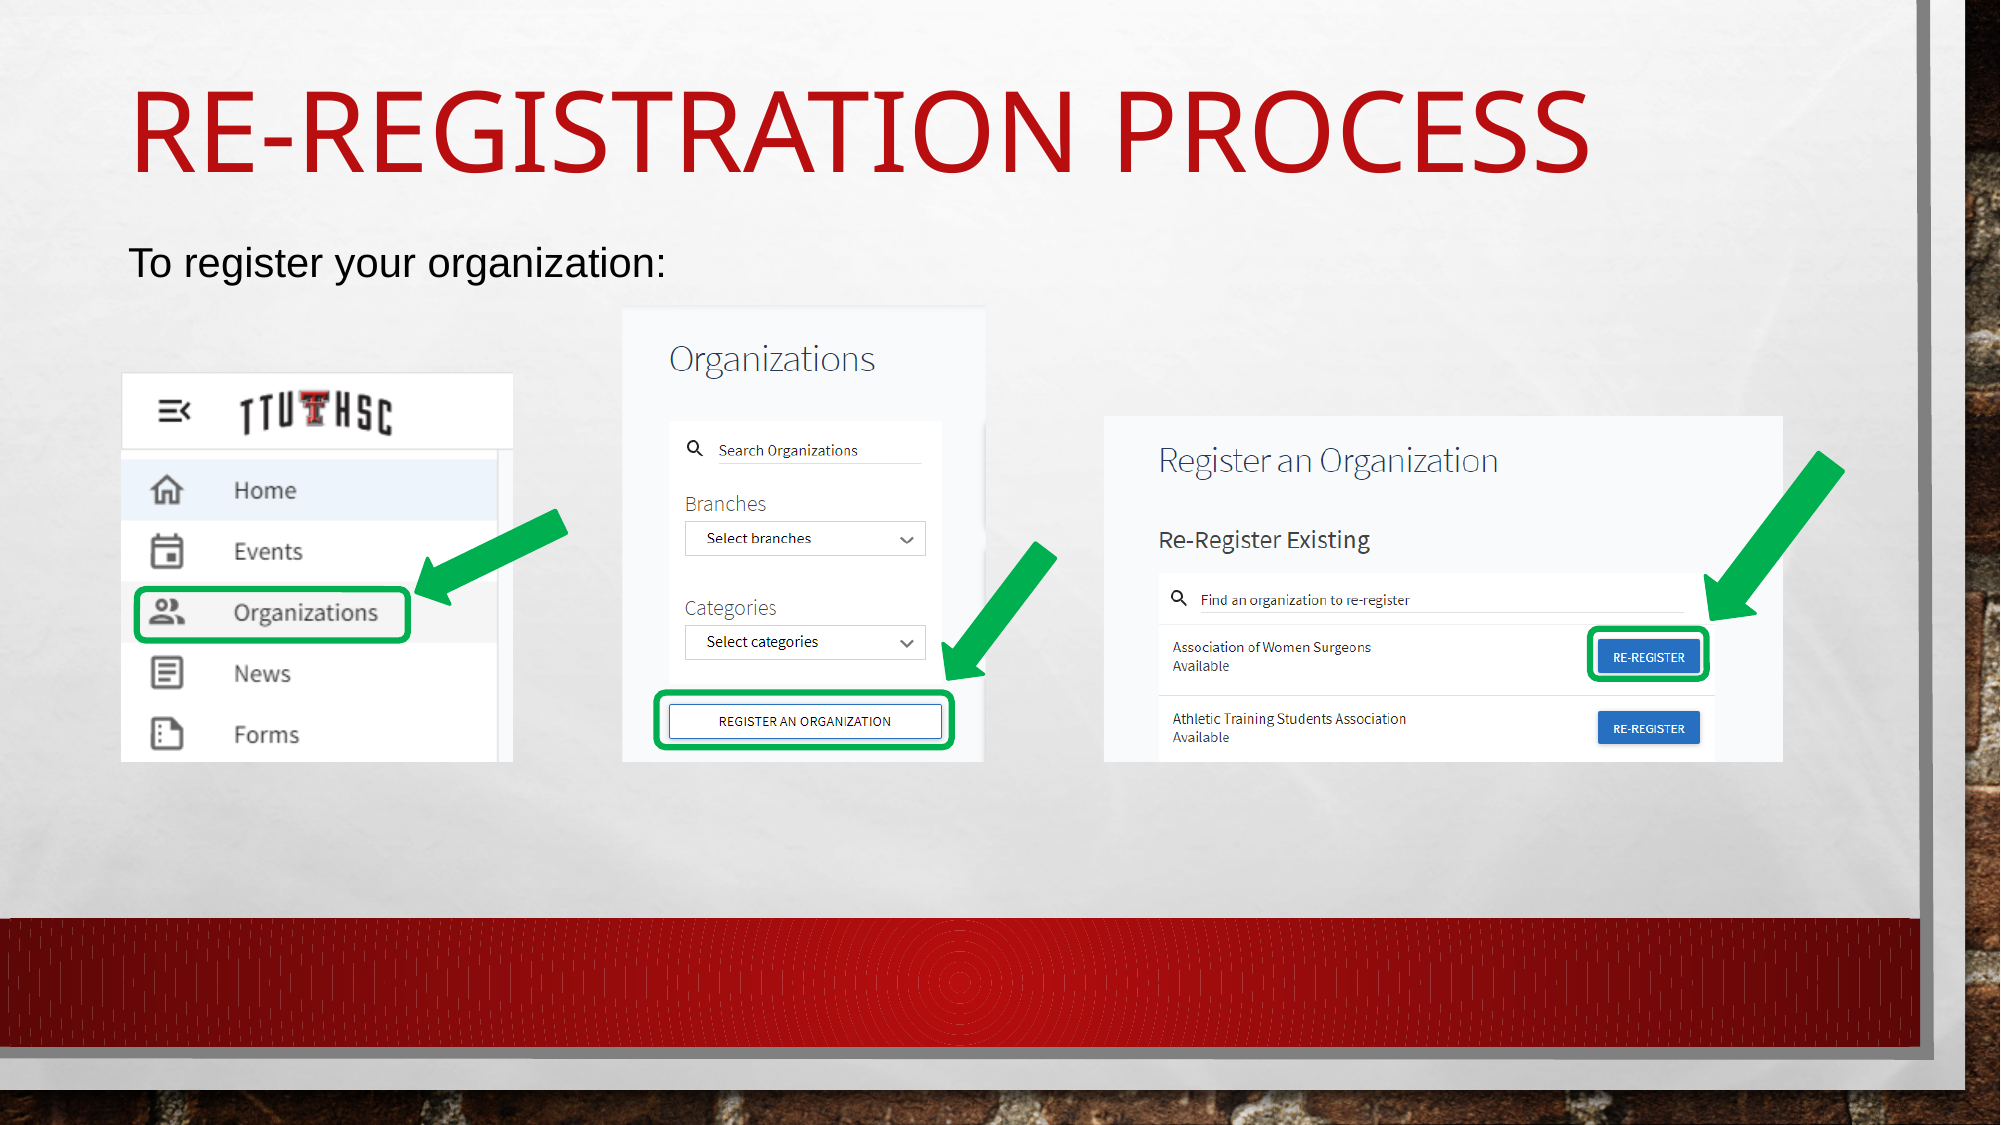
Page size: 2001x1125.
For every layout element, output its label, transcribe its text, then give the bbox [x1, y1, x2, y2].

list To register your organization: [113, 217, 1819, 762]
text_box [513, 508, 569, 562]
title Re-registration process [112, 41, 1819, 231]
picture [0, 0, 2000, 1125]
picture [1103, 416, 1784, 763]
picture [121, 372, 513, 763]
picture [621, 305, 986, 762]
text_box [1784, 450, 1845, 553]
text_box [986, 541, 1058, 653]
